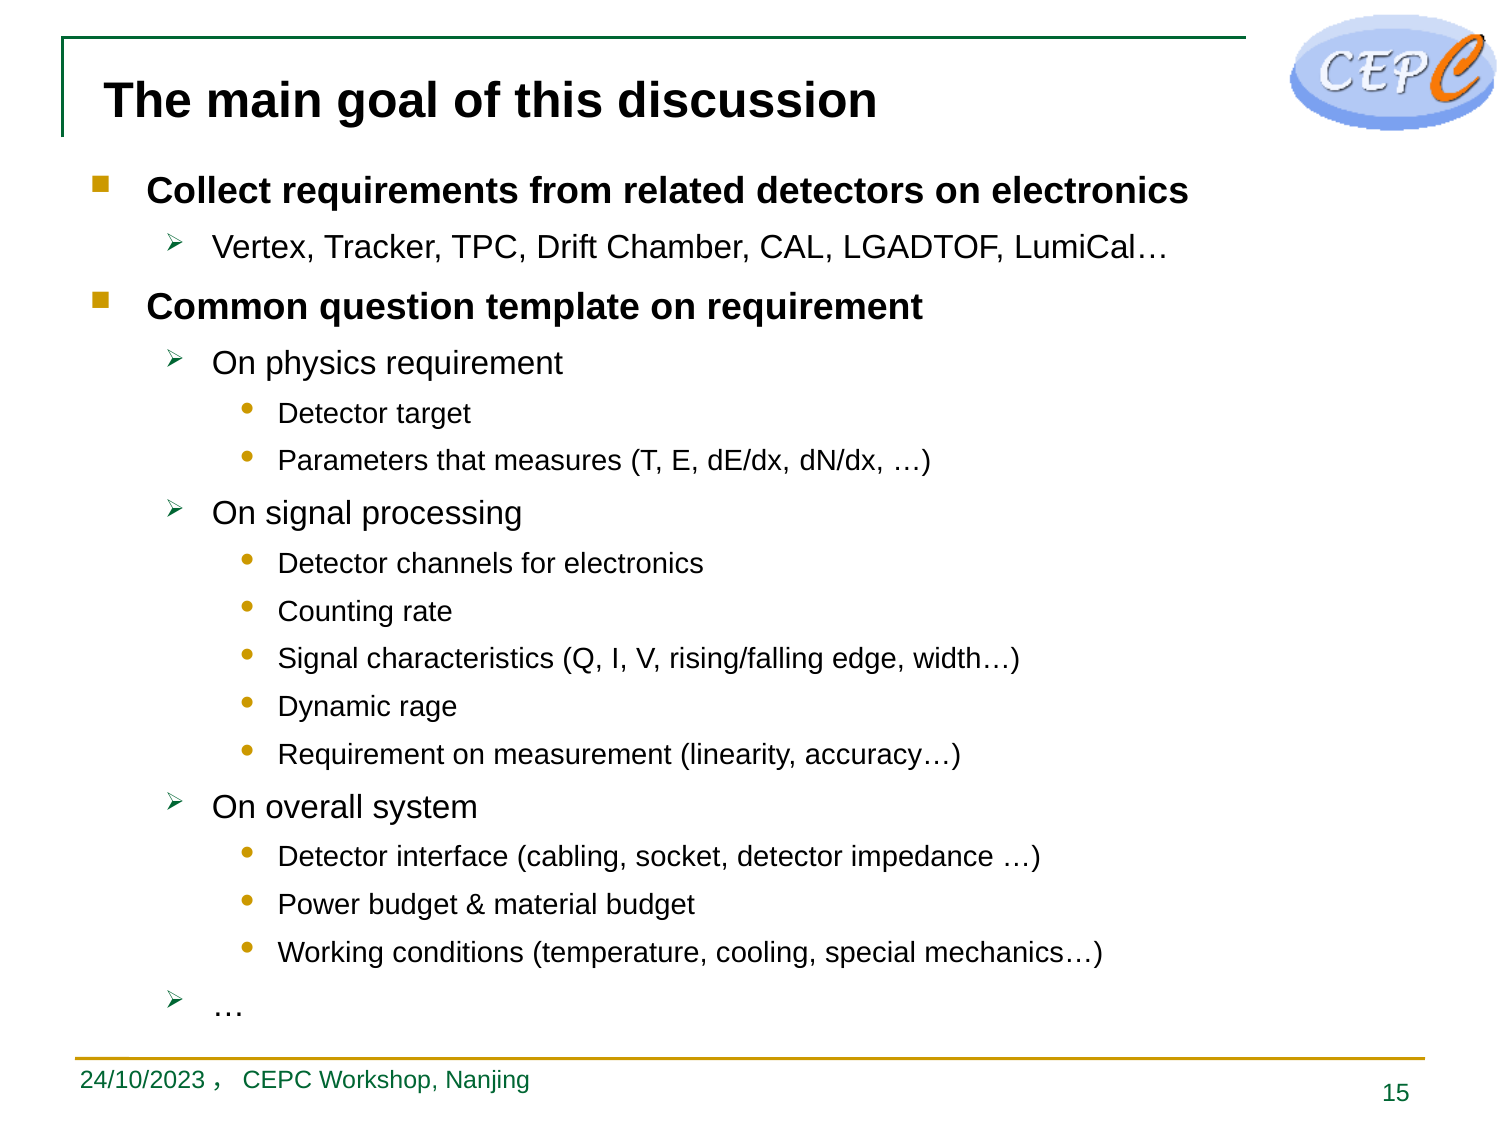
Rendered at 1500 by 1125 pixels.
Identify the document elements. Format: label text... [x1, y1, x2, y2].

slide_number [64, 1058, 703, 1102]
list Collect requirements from related detectors on electronics Vertex, Tracker, TPC, Drift Chamber, CAL, LGADTOF, LumiCal… Common question template on requirement On physics requirement Detector target Parameters that measures (T, E, dE/dx, dN/dx, …) On signal processing Detector channels for electronics Counting rate Signal characteristics (Q, I, V, rising/falling edge, width…) Dynamic rage Requirement on measurement (linearity, accuracy…) On overall system Detector interface (cabling, socket, detector impedance …) Power budget & material budget Working conditions (temperature, cooling, special mechanics…) … [74, 148, 1426, 1048]
slide_number 15 [1269, 1066, 1426, 1115]
title The main goal of this discussion [88, 59, 1383, 138]
